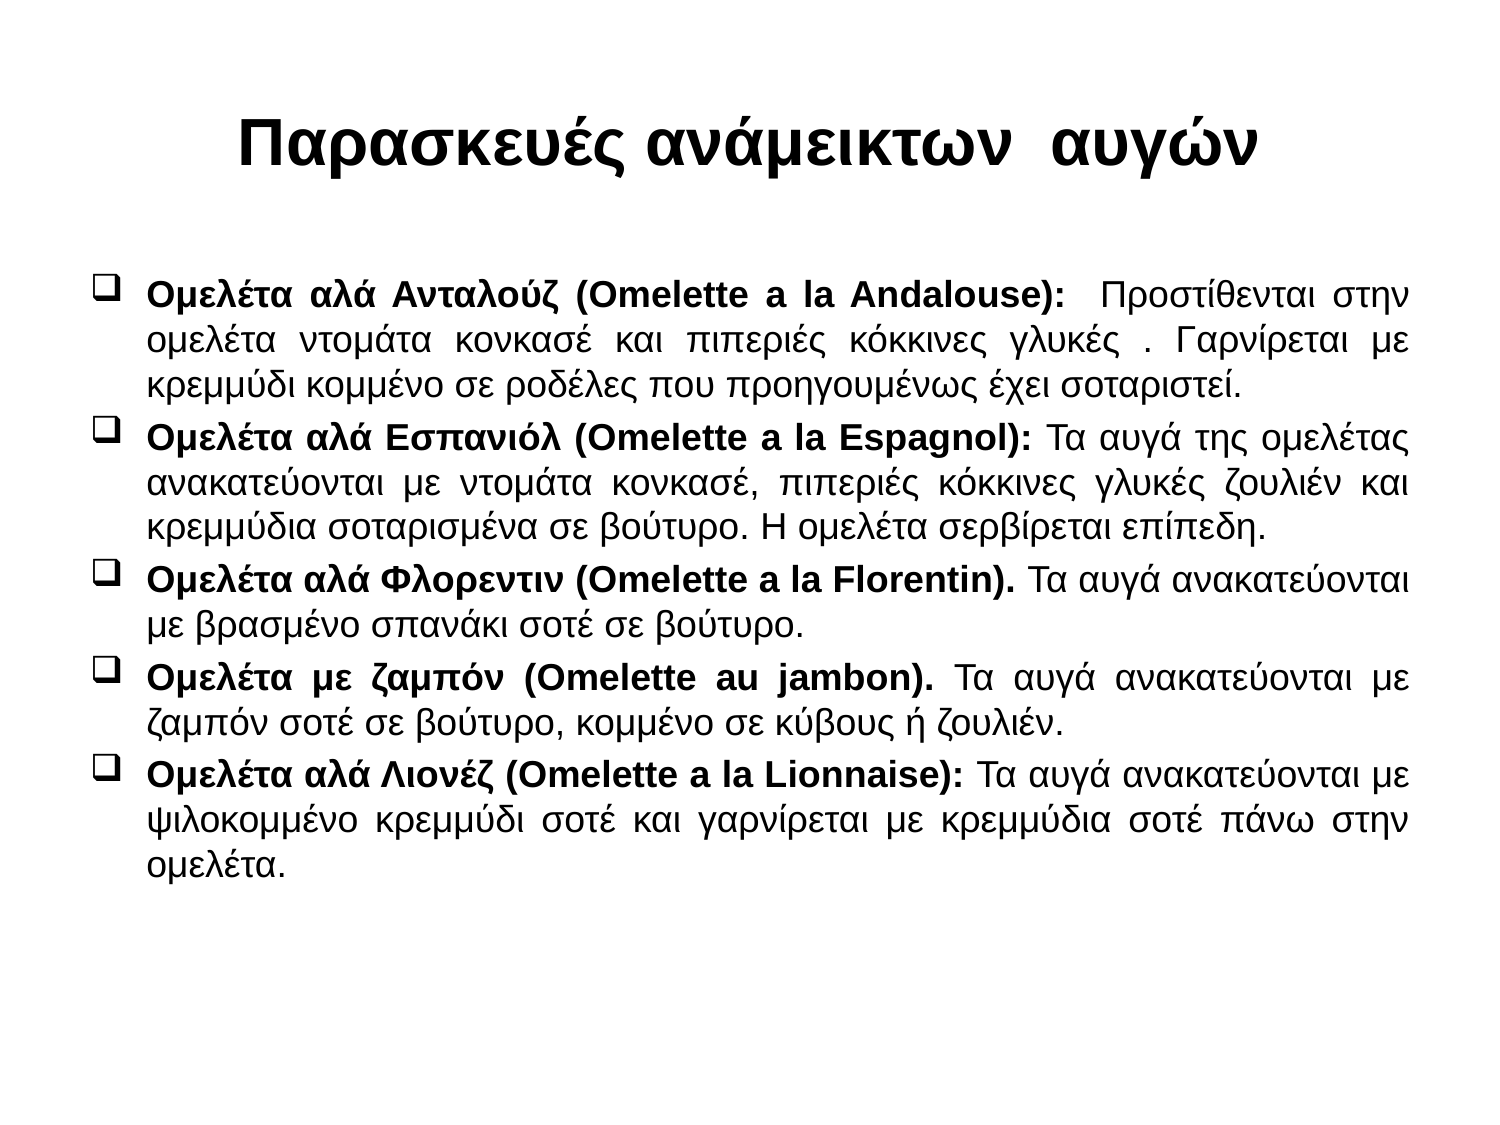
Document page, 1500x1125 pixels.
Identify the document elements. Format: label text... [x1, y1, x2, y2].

title Παρασκευές ανάμεικτων αυγών [75, 45, 1425, 233]
list Ομελέτα αλά Ανταλούζ (Omelette a la Andalouse): Προστίθενται στην ομελέτα ντομάτα κονκασέ και πιπεριές κόκκινες γλυκές . Γαρνίρεται με κρεμμύδι κομμένο σε ροδέλες που προηγουμένως έχει σοταριστεί. Ομελέτα αλά Εσπανιόλ (Omelette a la Espagnol): Τα αυγά της ομελέτας ανακατεύονται με ντομάτα κονκασέ, πιπεριές κόκκινες γλυκές ζουλιέν και κρεμμύδια σοταρισμένα σε βούτυρο. Η ομελέτα σερβίρεται επίπεδη. Ομελέτα αλά Φλορεντιν (Omelette a la Florentin). Τα αυγά ανακατεύονται με βρασμένο σπανάκι σοτέ σε βούτυρο. Ομελέτα με ζαμπόν (Omelette au jambon). Τα αυγά ανακατεύονται με ζαμπόν σοτέ σε βούτυρο, κομμένο σε κύβους ή ζουλιέν. Ομελέτα αλά Λιονέζ (Omelette a la Lionnaise): Τα αυγά ανακατεύονται με ψιλοκομμένο κρεμμύδι σοτέ και γαρνίρεται με κρεμμύδια σοτέ πάνω στην ομελέτα. [75, 262, 1425, 1005]
